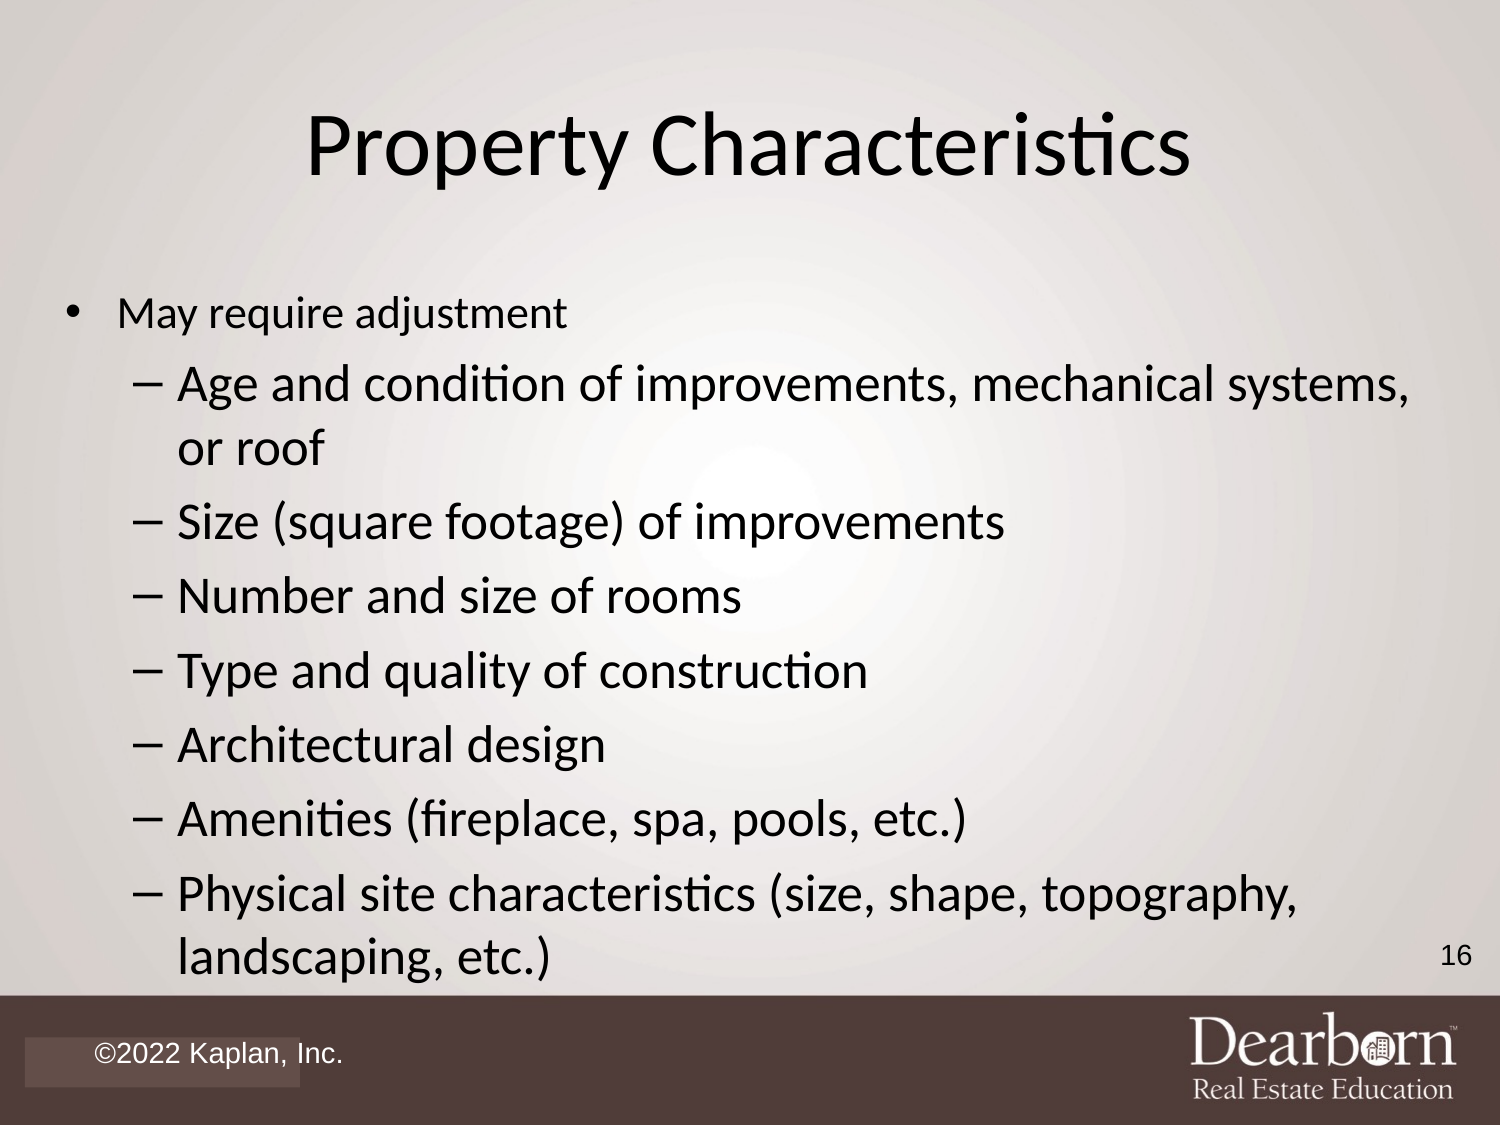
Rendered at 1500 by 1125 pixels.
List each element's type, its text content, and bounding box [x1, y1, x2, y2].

list May require adjustment Age and condition of improvements, mechanical systems, or roof Size (square footage) of improvements Number and size of rooms Type and quality of construction Architectural design Amenities (fireplace, spa, pools, etc.) Physical site characteristics (size, shape, topography, landscaping, etc.) [50, 275, 1450, 1000]
slide_number 16 [1137, 929, 1488, 996]
picture [0, 0, 1500, 1125]
title Property Characteristics [75, 45, 1425, 233]
